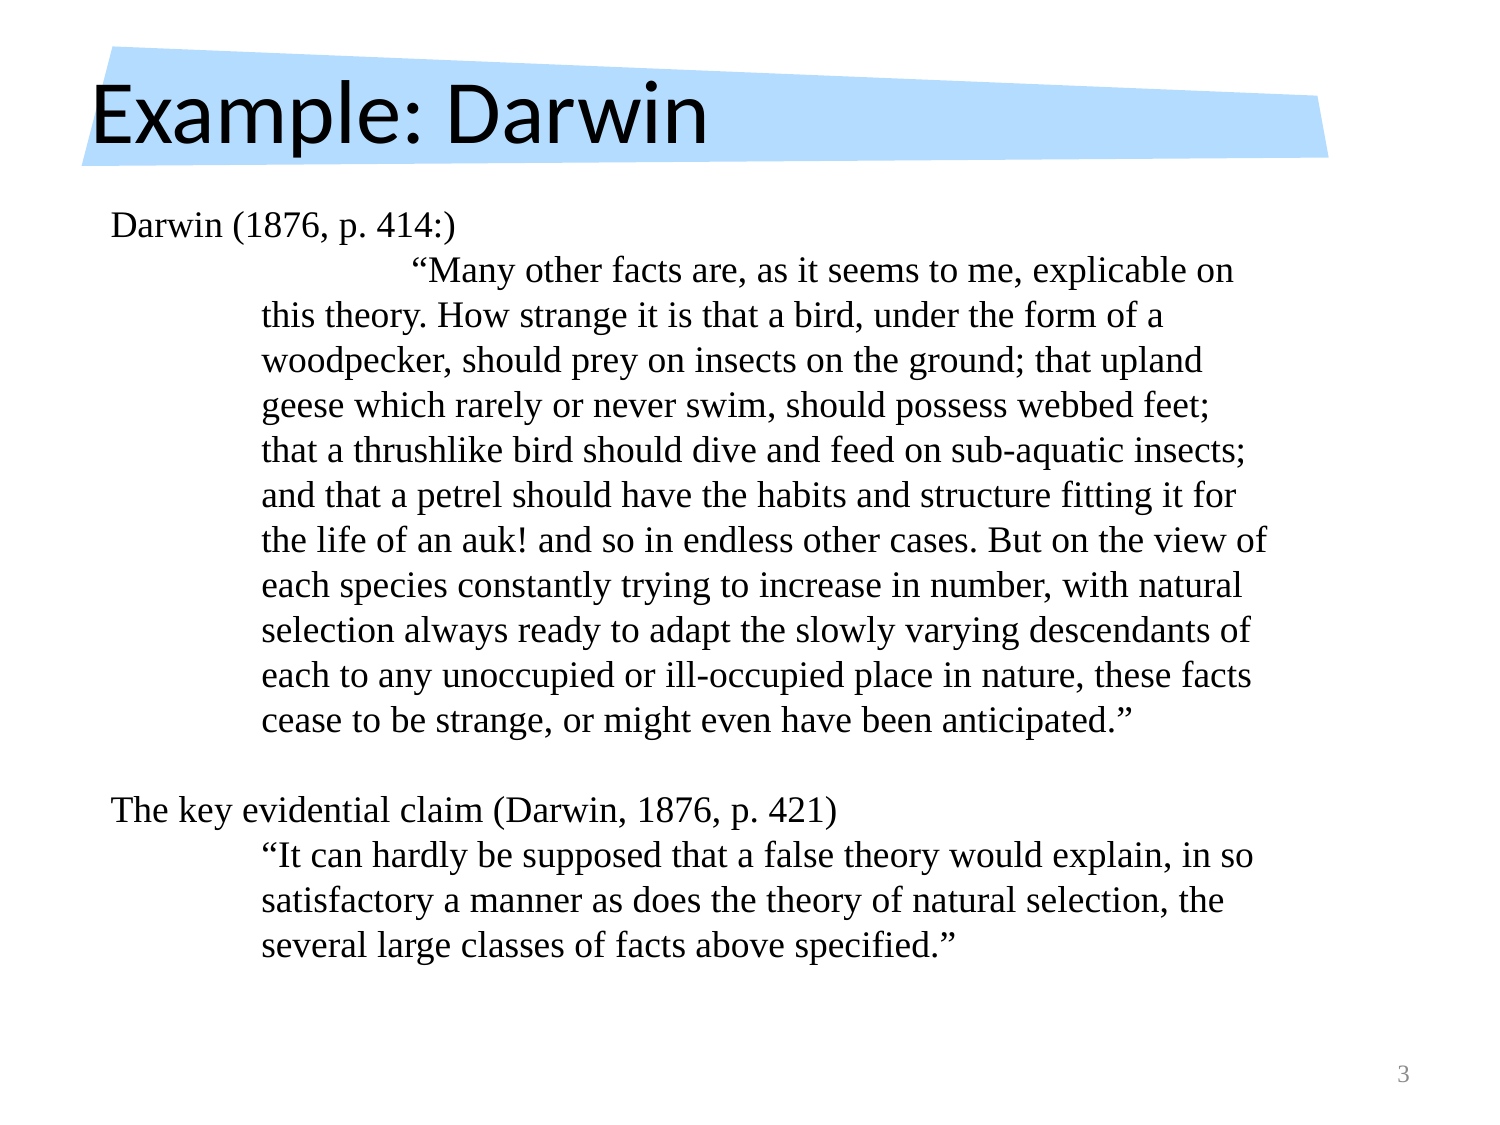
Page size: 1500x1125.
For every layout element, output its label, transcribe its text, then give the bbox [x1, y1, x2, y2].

slide_number 3 [1074, 1042, 1425, 1103]
title Example: Darwin [75, 45, 1425, 170]
text_box Darwin (1876, p. 414:) “Many other facts are, as it seems to me, explicable on this theory. How strange it is that a bird, under the form of a woodpecker, should prey on insects on the ground; that upland geese which rarely or never swim, should possess webbed feet; that a thrushlike bird should dive and feed on sub-aquatic insects; and that a petrel should have the habits and structure fitting it for the life of an auk! and so in endless other cases. But on the view of each species constantly trying to increase in number, with natural selection always ready to adapt the slowly varying descendants of each to any unoccupied or ill-occupied place in nature, these facts cease to be strange, or might even have been anticipated.” The key evidential claim (Darwin, 1876, p. 421) “It can hardly be supposed that a false theory would explain, in so satisfactory a manner as does the theory of natural selection, the several large classes of facts above specified.” [95, 193, 1290, 1018]
